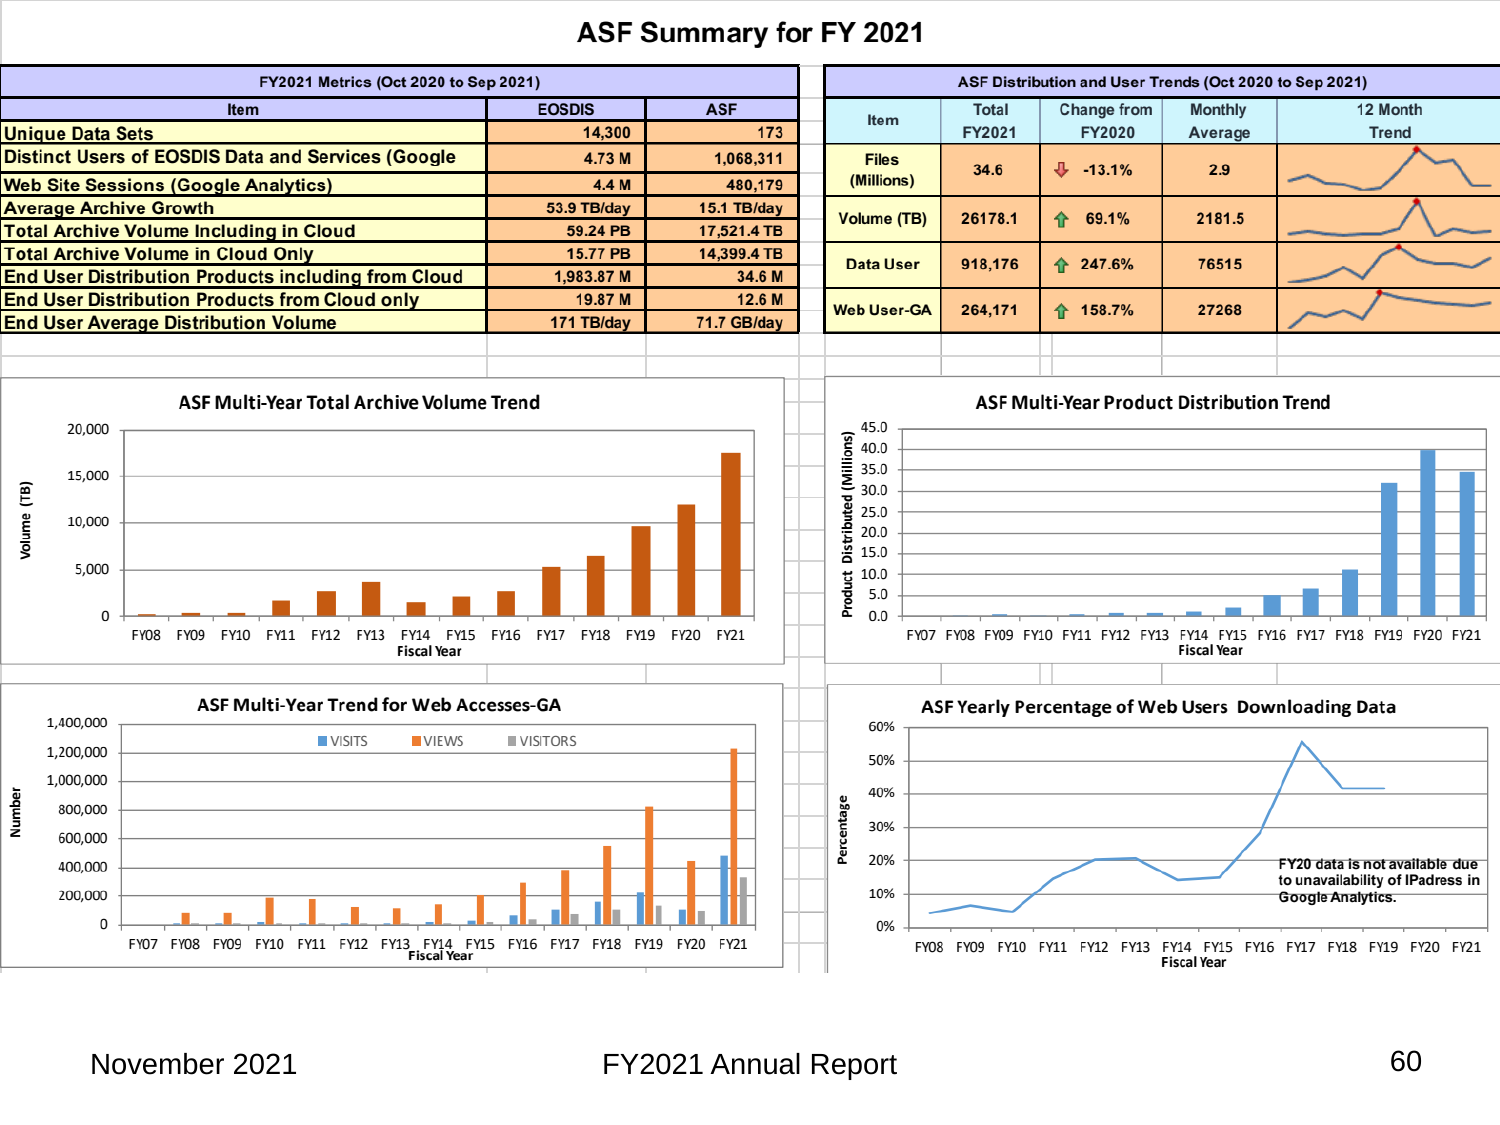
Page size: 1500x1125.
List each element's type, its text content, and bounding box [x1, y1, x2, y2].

picture [0, 0, 1500, 973]
footer FY2021 Annual Report [512, 1037, 988, 1116]
slide_number 60 [1087, 1034, 1438, 1113]
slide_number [74, 1037, 426, 1116]
